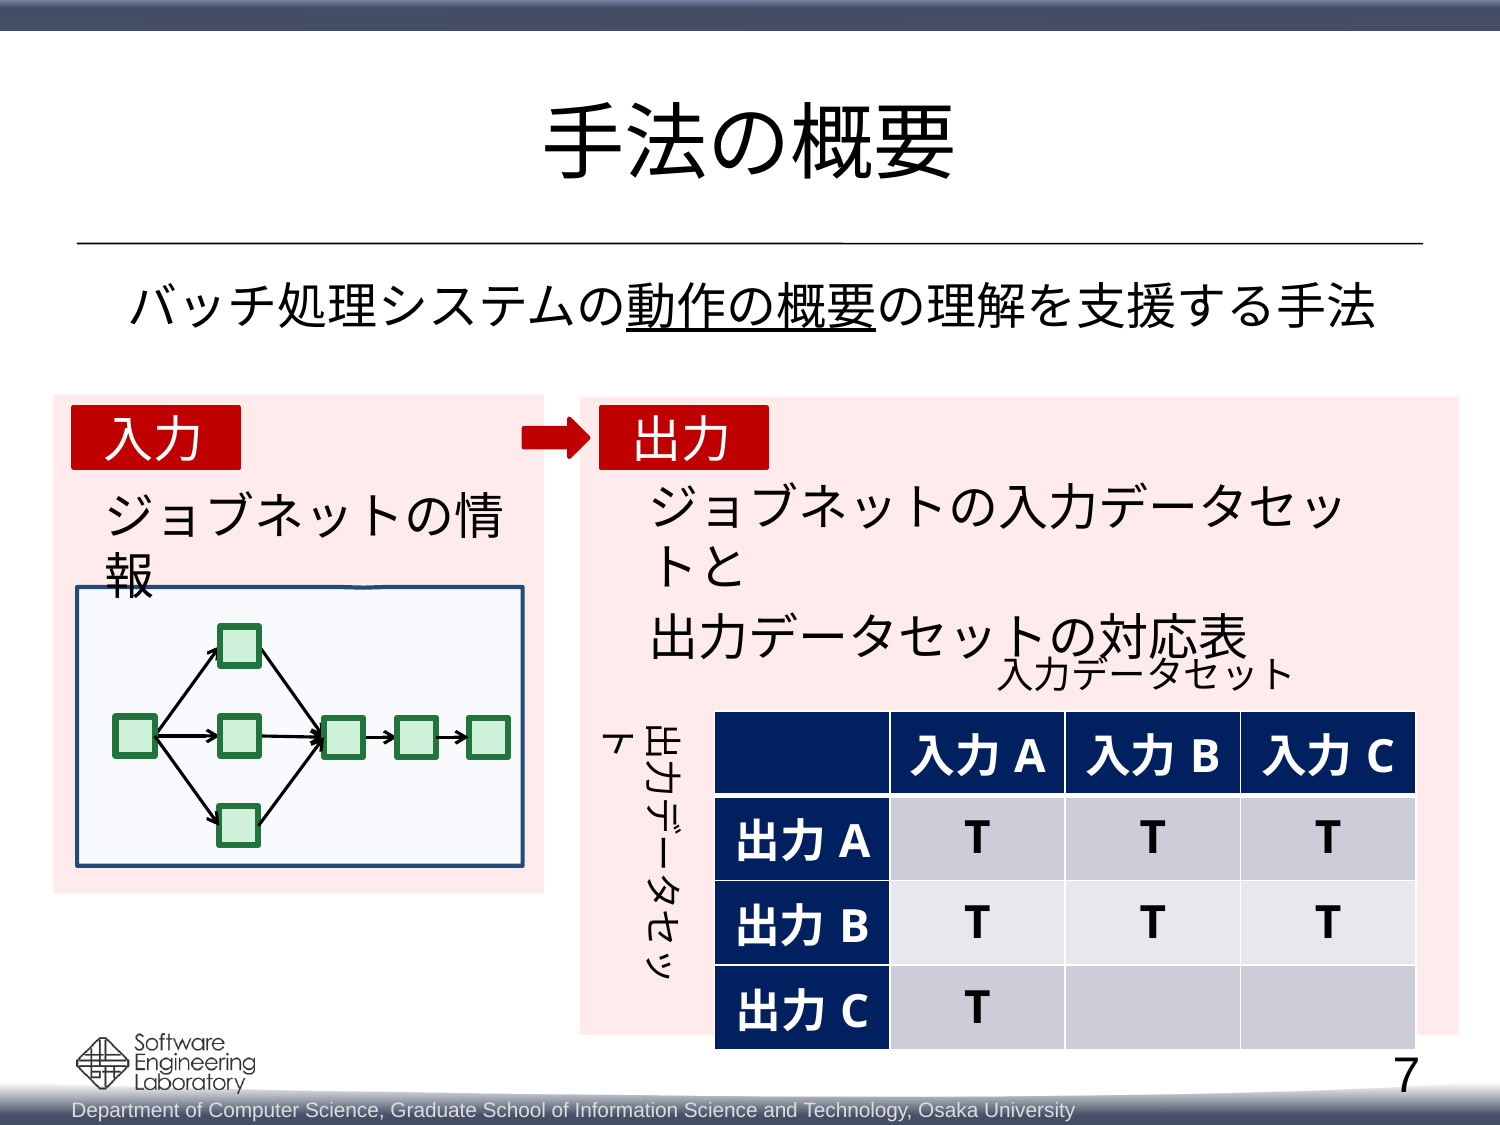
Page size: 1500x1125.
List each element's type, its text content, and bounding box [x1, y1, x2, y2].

text_box [220, 405, 241, 470]
table_cell T [891, 798, 1064, 880]
title 手法の概要 [74, 44, 1424, 233]
text_box バッチ処理システムの動作の概要の理解を支援する手法 [77, 267, 1428, 362]
text_box 出力データセット [619, 707, 695, 1015]
text_box [71, 405, 89, 470]
text_box 出力 [616, 399, 748, 475]
table_cell T [1241, 798, 1415, 880]
text_box [578, 394, 1461, 1037]
table_cell 出力C [715, 966, 889, 1049]
table_cell T [891, 966, 1064, 1049]
text_box [521, 416, 591, 459]
table_header 入力B [1066, 712, 1240, 793]
table_header 入力C [1241, 712, 1415, 793]
table_cell T [1066, 881, 1240, 964]
text_box ジョブネットの入力データセットと 出力データセットの対応表 [633, 468, 1365, 619]
table_cell [1241, 966, 1415, 1049]
text_box [599, 405, 616, 470]
picture [0, 0, 1500, 31]
picture [0, 1033, 1500, 1125]
table_header 入力A [891, 712, 1064, 793]
table_cell 出力A [715, 798, 889, 880]
text_box ジョブネットの情報 [89, 476, 524, 553]
table_cell T [1241, 881, 1415, 964]
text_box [76, 586, 523, 867]
table_cell [1066, 966, 1240, 1049]
table_cell T [1066, 798, 1240, 880]
table_header [715, 712, 889, 793]
table_cell 出力B [715, 881, 889, 964]
text_box 入力データセット [981, 643, 1311, 704]
text_box [748, 405, 769, 470]
text_box [51, 392, 546, 896]
table_cell T [891, 881, 1064, 964]
slide_number 7 [1246, 1034, 1436, 1083]
text_box 入力 [89, 399, 220, 475]
